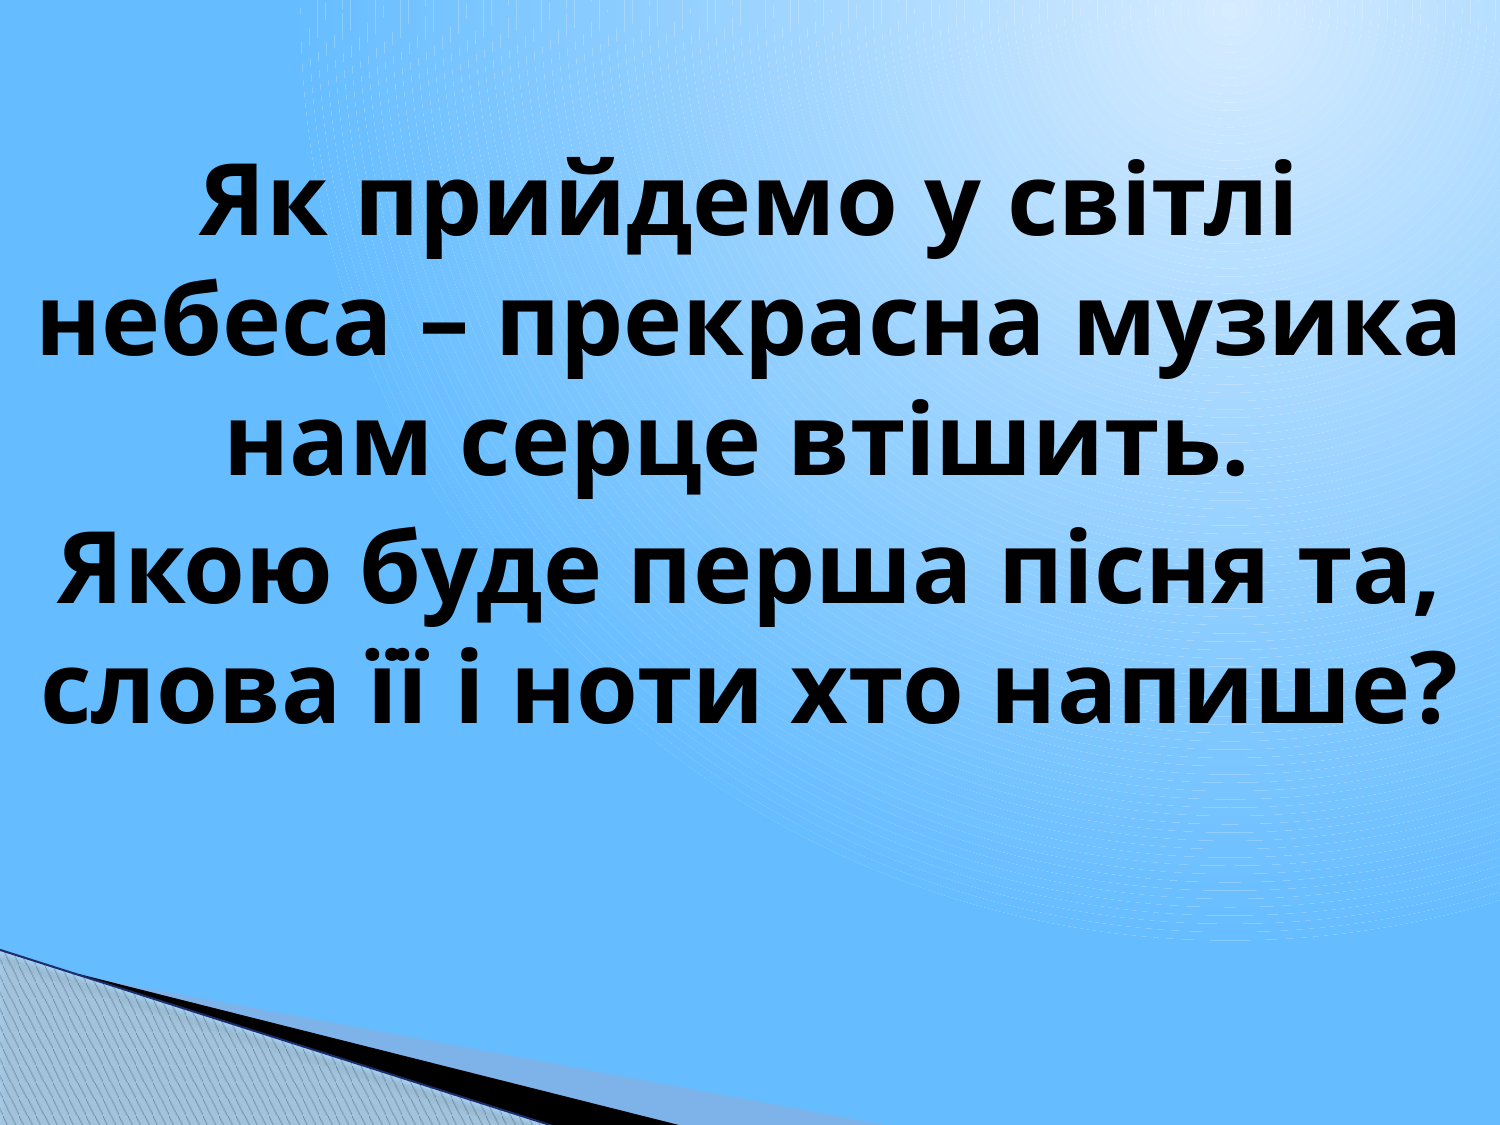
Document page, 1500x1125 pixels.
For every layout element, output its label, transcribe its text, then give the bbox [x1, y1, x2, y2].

list Як прийдемо у світлі небеса – прекрасна музика нам серце втішить. Якою буде перша пісня та, слова її і ноти хто напише? [0, 0, 1500, 1125]
